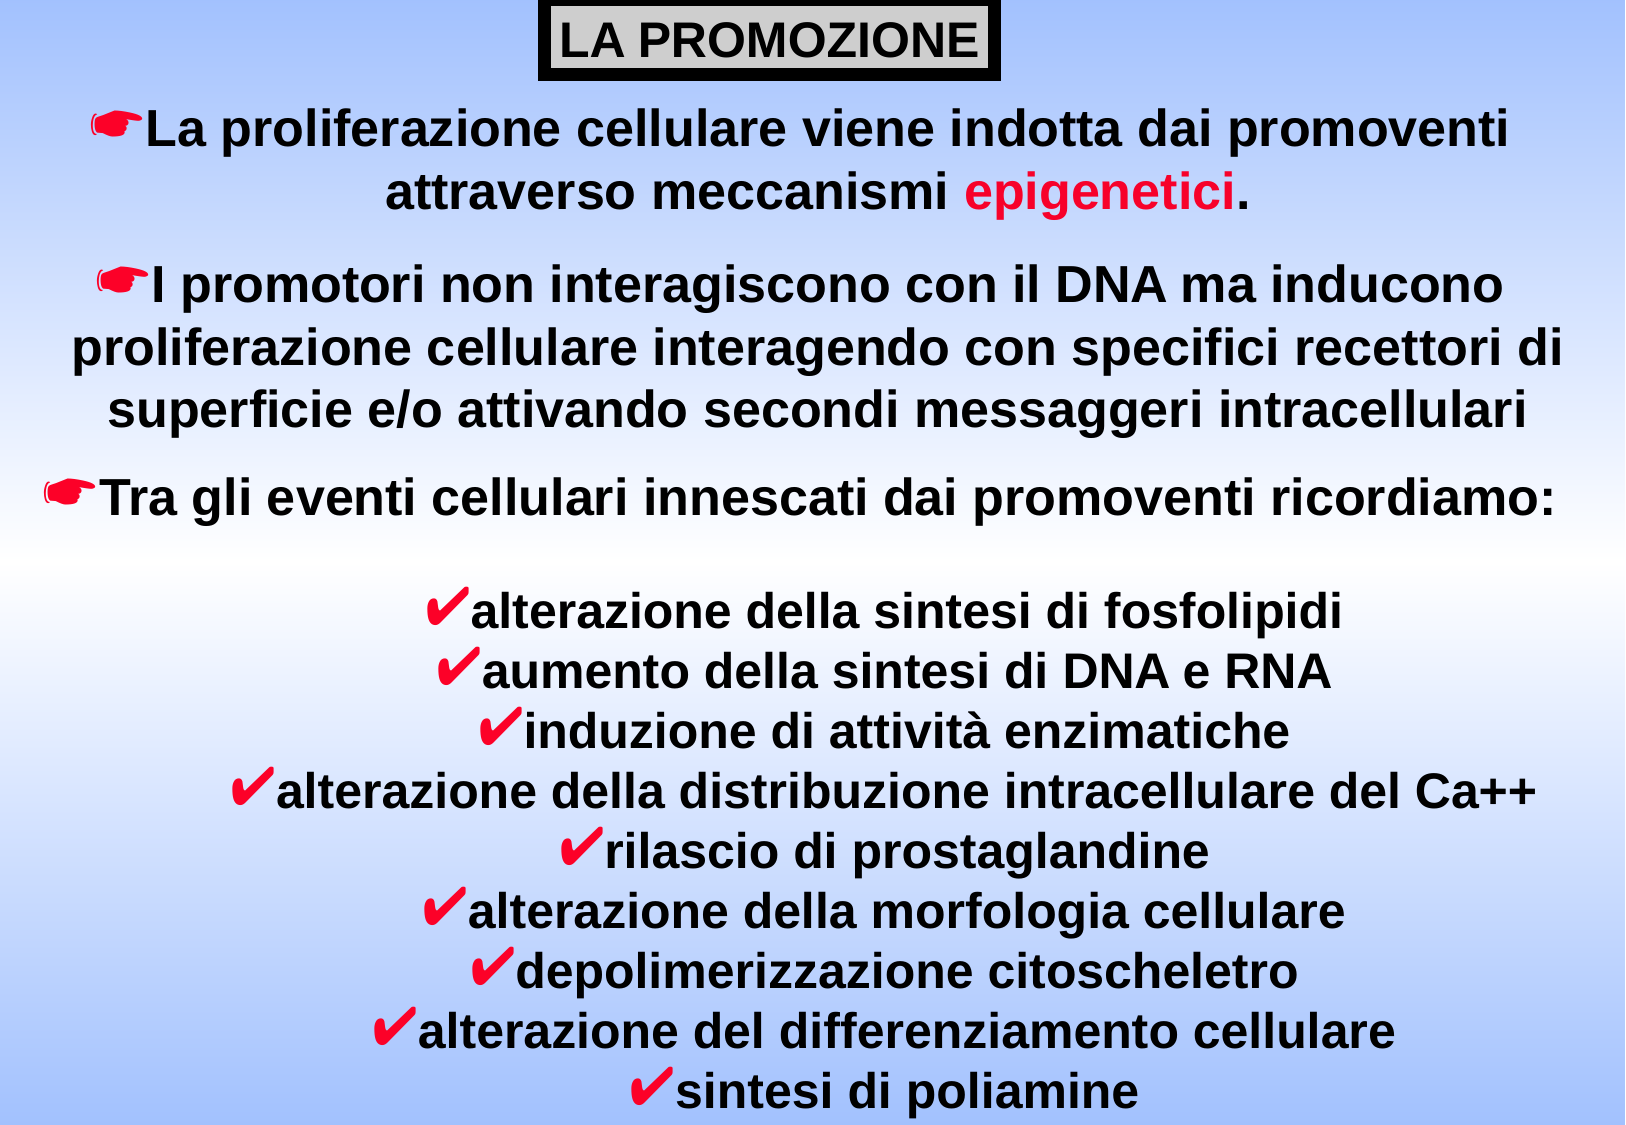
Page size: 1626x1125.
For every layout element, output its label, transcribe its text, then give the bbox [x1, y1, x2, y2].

text_box [0, 0, 1625, 1125]
text_box LA PROMOZIONE [544, 0, 995, 75]
text_box La proliferazione cellulare viene indotta dai promoventi attraverso meccanismi epigenetici. I promotori non interagiscono con il DNA ma inducono proliferazione cellulare interagendo con specifici recettori di superficie e/o attivando secondi messaggeri intracellulari Tra gli eventi cellulari innescati dai promoventi ricordiamo: [0, 87, 1601, 534]
text_box alterazione della sintesi di fosfolipidi aumento della sintesi di DNA e RNA induzione di attività enzimatiche alterazione della distribuzione intracellulare del Ca++ rilascio di prostaglandine alterazione della morfologia cellulare depolimerizzazione citoscheletro alterazione del differenziamento cellulare sintesi di poliamine [217, 571, 1554, 1125]
